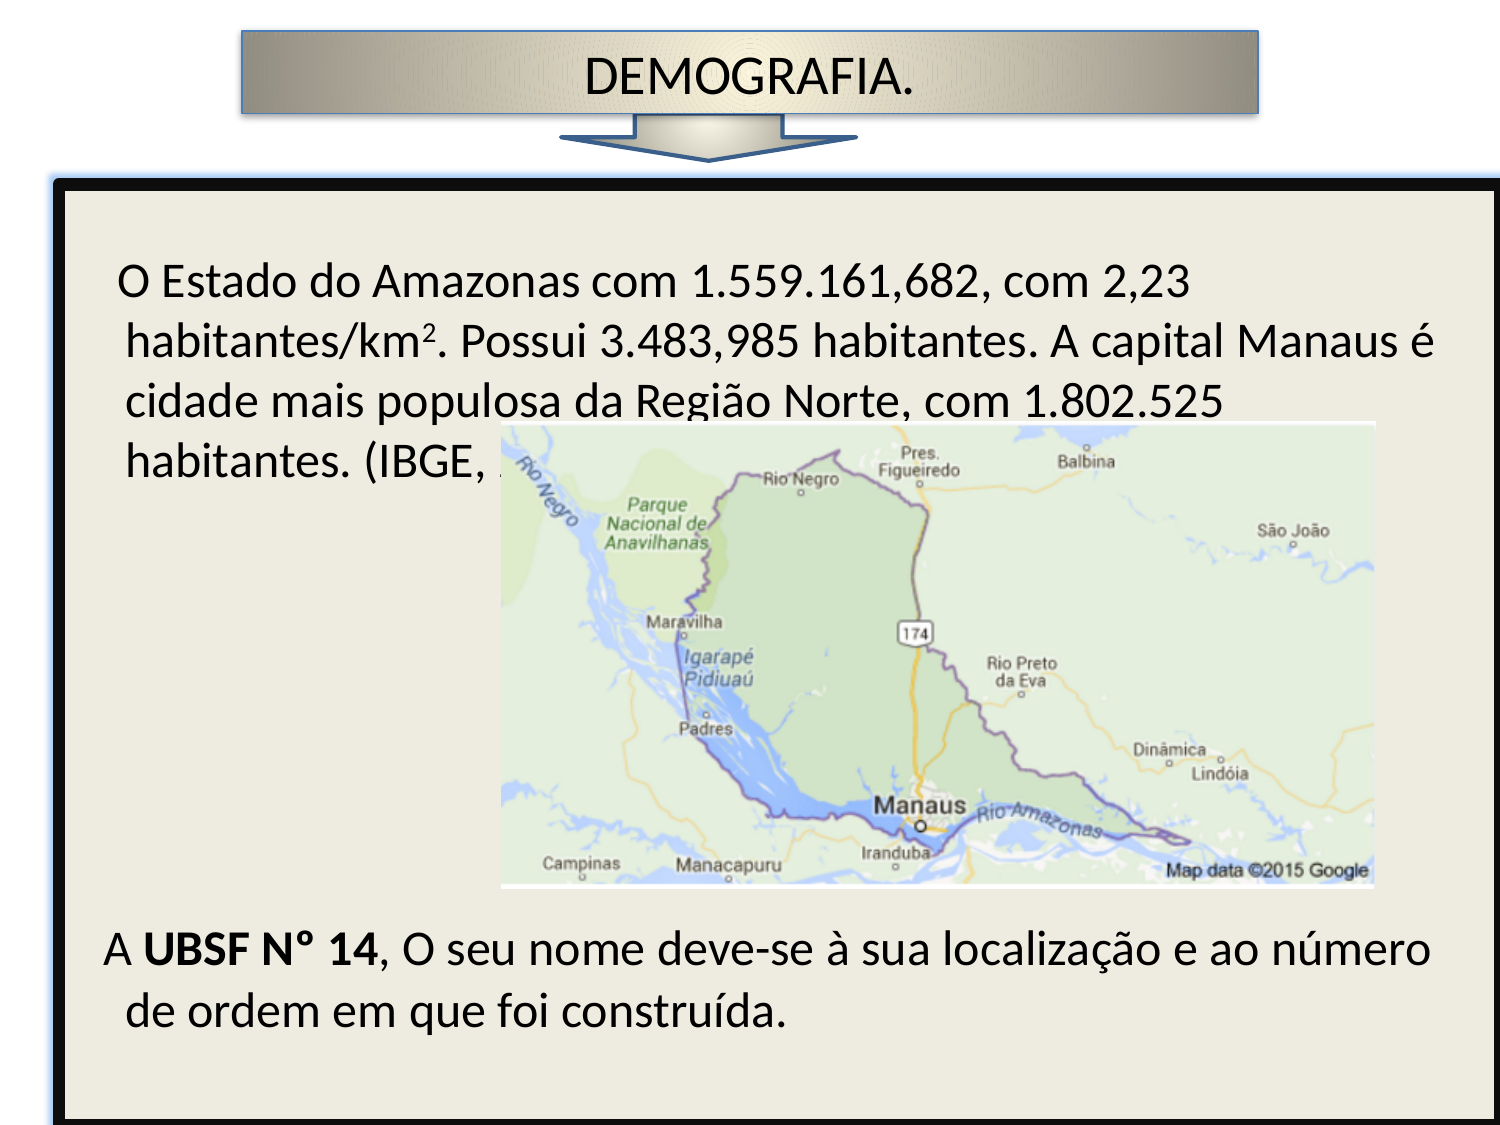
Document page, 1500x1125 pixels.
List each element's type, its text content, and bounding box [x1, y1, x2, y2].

text_box O Estado do Amazonas com 1.559.161,682, com 2,23 habitantes/km2. Possui 3.483,985 habitantes. A capital Manaus é cidade mais populosa da Região Norte, com 1.802.525 habitantes. (IBGE, 2010). A UBSF Nº 14, O seu nome deve-se à sua localização e ao número de ordem em que foi construída. [35, 240, 1465, 1045]
title DEMOGRAFIA. [241, 30, 1259, 114]
text_box [558, 123, 859, 163]
text_box [57, 182, 1500, 1125]
picture [501, 420, 1376, 889]
